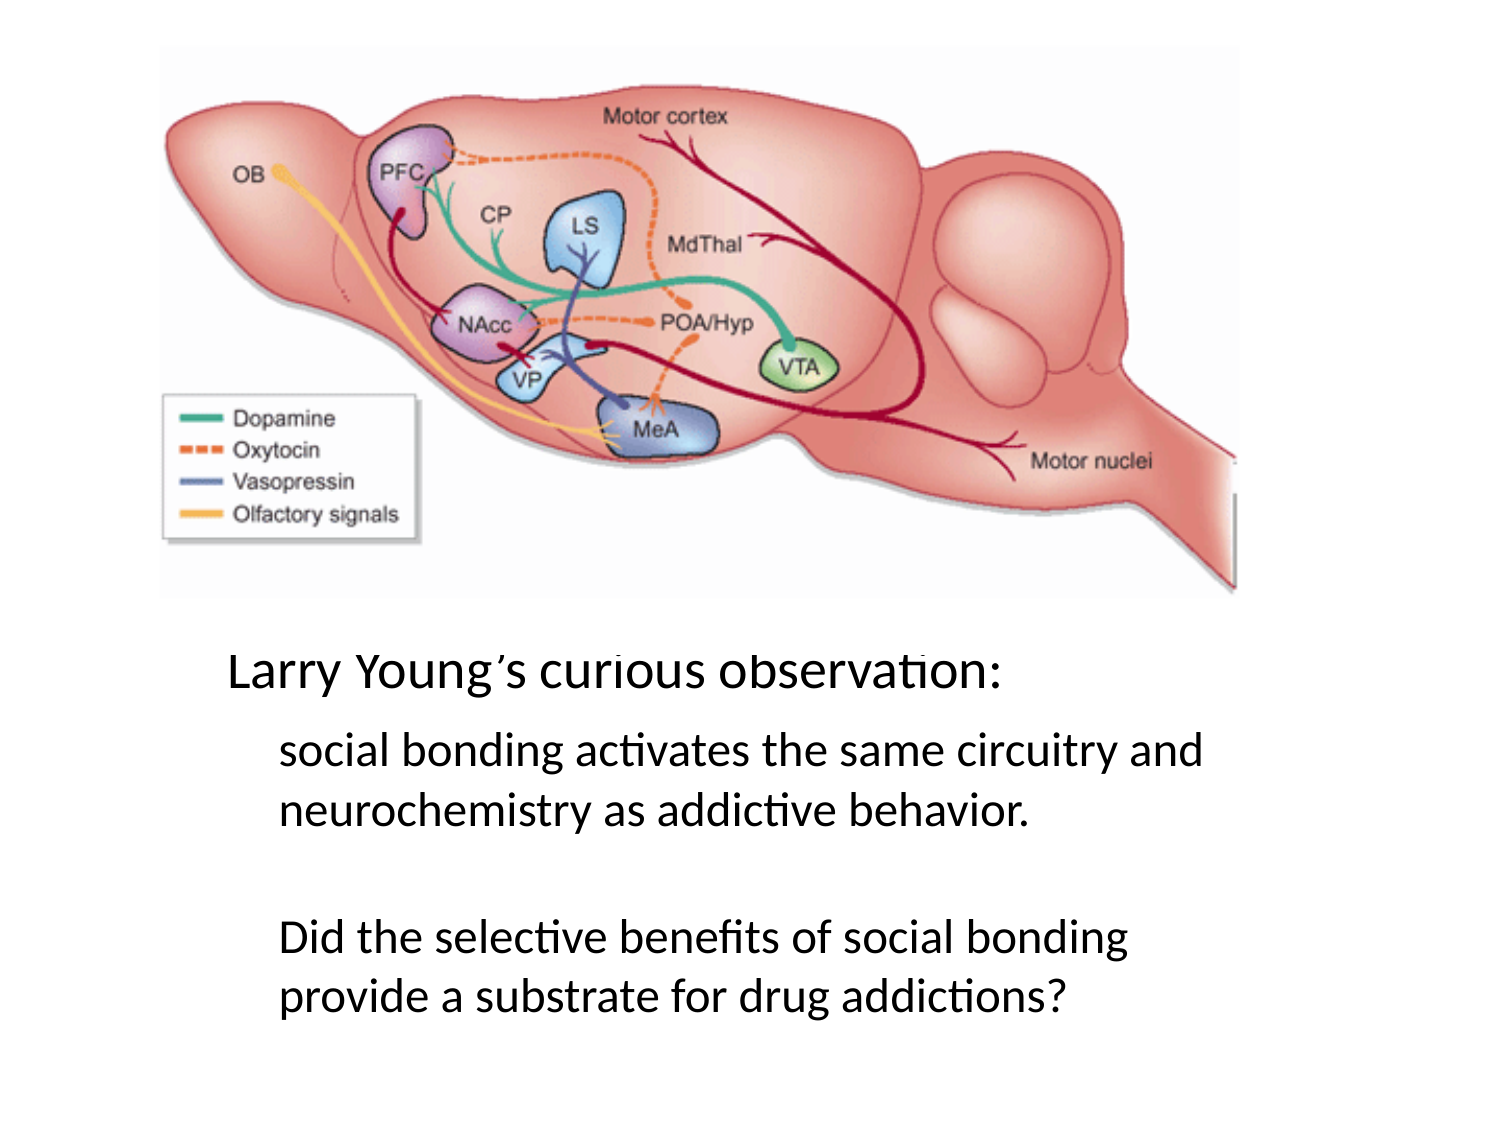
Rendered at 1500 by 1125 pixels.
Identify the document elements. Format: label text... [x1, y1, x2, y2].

subtitle Larry Young’s curious observation: social bonding activates the same circuitry and neurochemistry as addictive behavior. Did the selective benefits of social bonding provide a substrate for drug addictions? [212, 663, 1263, 1038]
picture [124, 0, 1376, 655]
